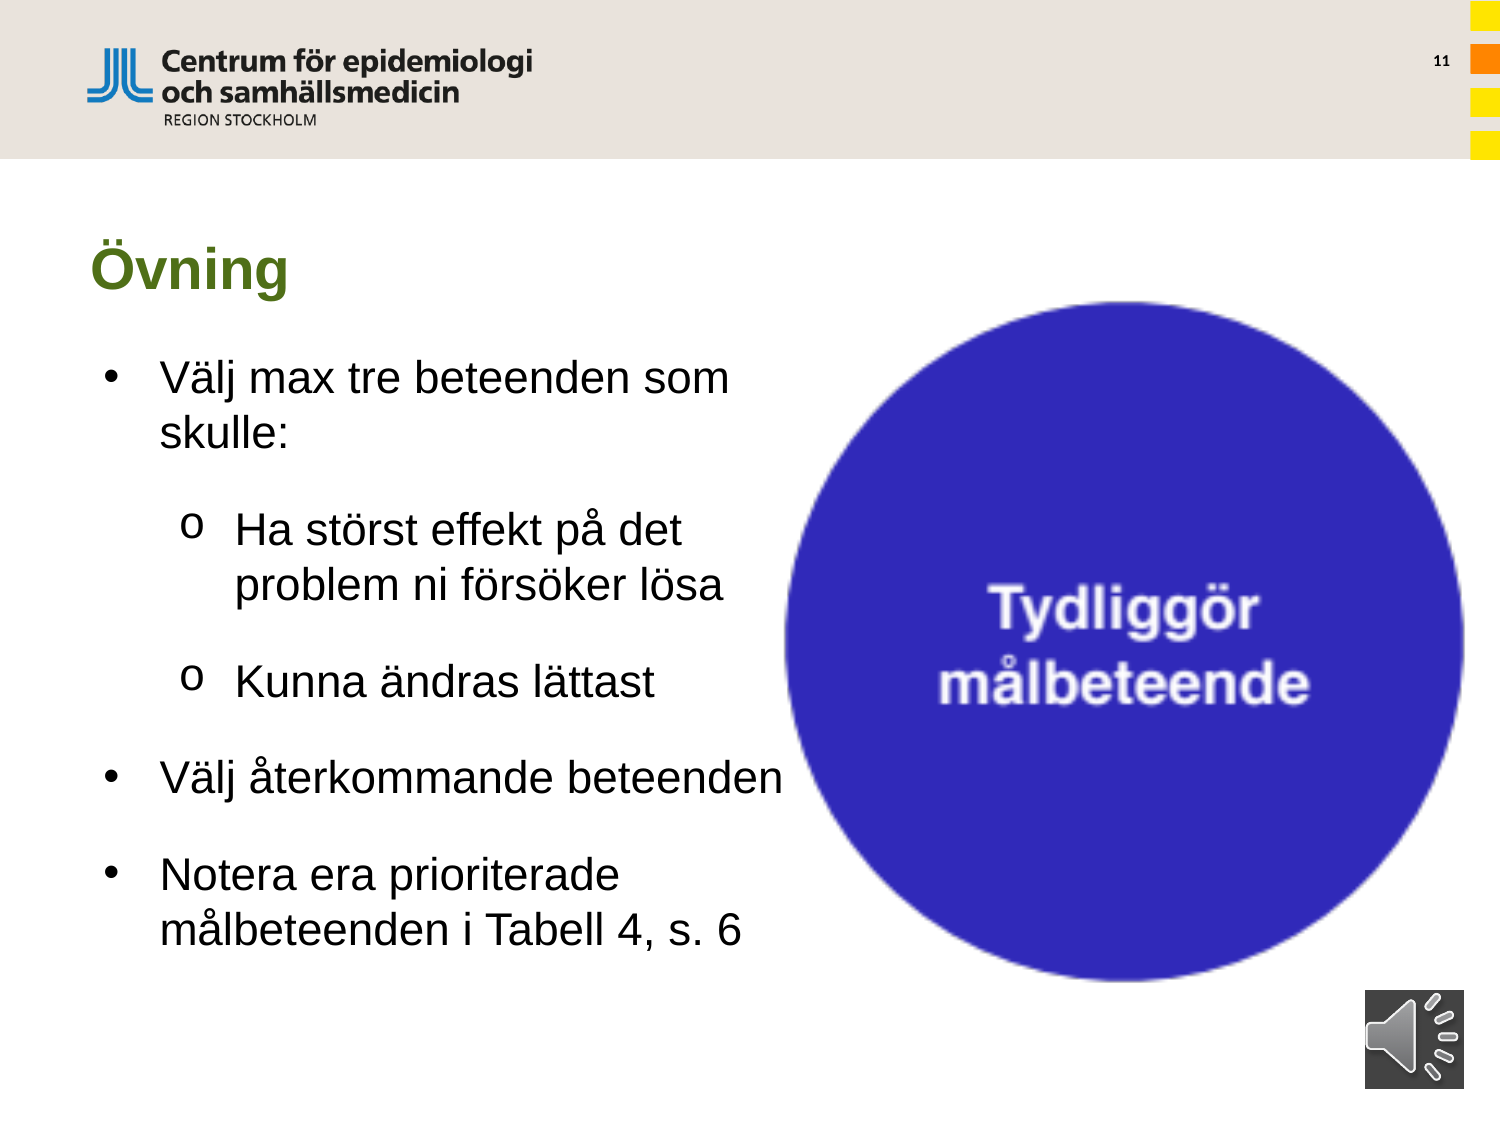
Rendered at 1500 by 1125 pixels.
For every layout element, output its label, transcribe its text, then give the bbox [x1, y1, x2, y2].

picture [749, 267, 1495, 1090]
text_box Välj max tre beteenden som skulle: Ha störst effekt på det problem ni försöker lösa Kunna ändras lättast Välj återkommande beteenden Notera era prioriterade målbeteenden i Tabell 4, s. 6 [88, 340, 744, 962]
title Övning [75, 172, 1425, 361]
picture [81, 42, 538, 132]
